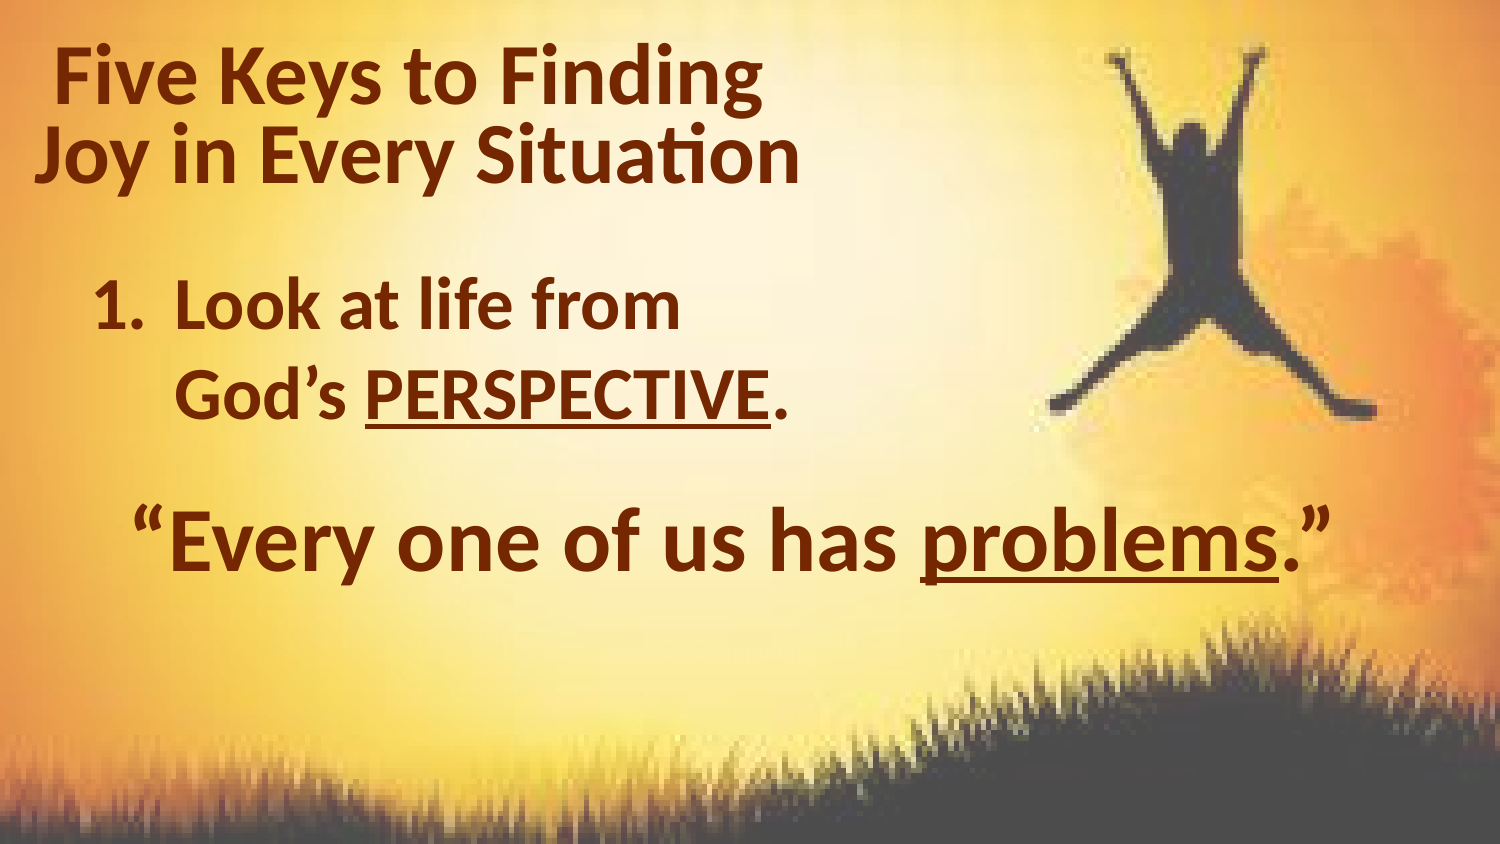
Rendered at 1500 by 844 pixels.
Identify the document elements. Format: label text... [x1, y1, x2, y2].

title Five Keys to Finding Joy in Every Situation [0, 33, 838, 210]
text_box “Every one of us has problems.” [39, 471, 1427, 660]
list Look at life from God’s PERSPECTIVE. [75, 246, 875, 471]
